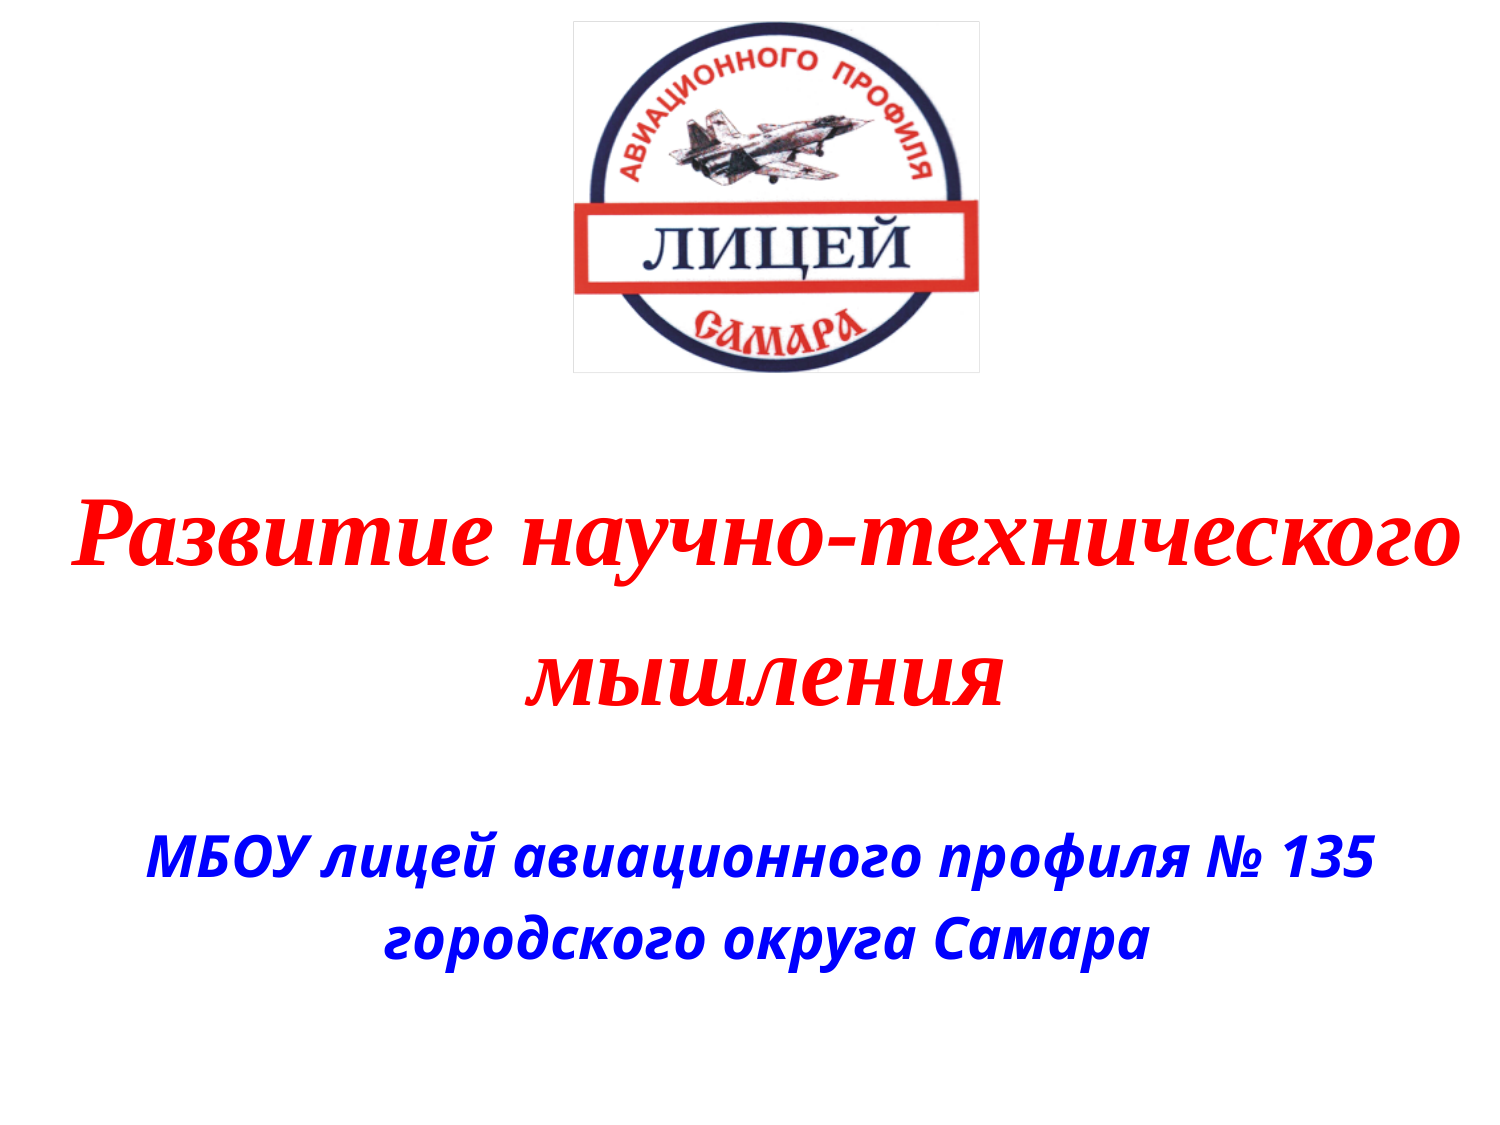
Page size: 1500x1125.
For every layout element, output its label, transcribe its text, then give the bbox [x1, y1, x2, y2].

picture [570, 18, 982, 378]
text_box Развитие научно-технического мышления МБОУ лицей авиационного профиля № 135 городского округа Самара [41, 376, 1495, 1110]
